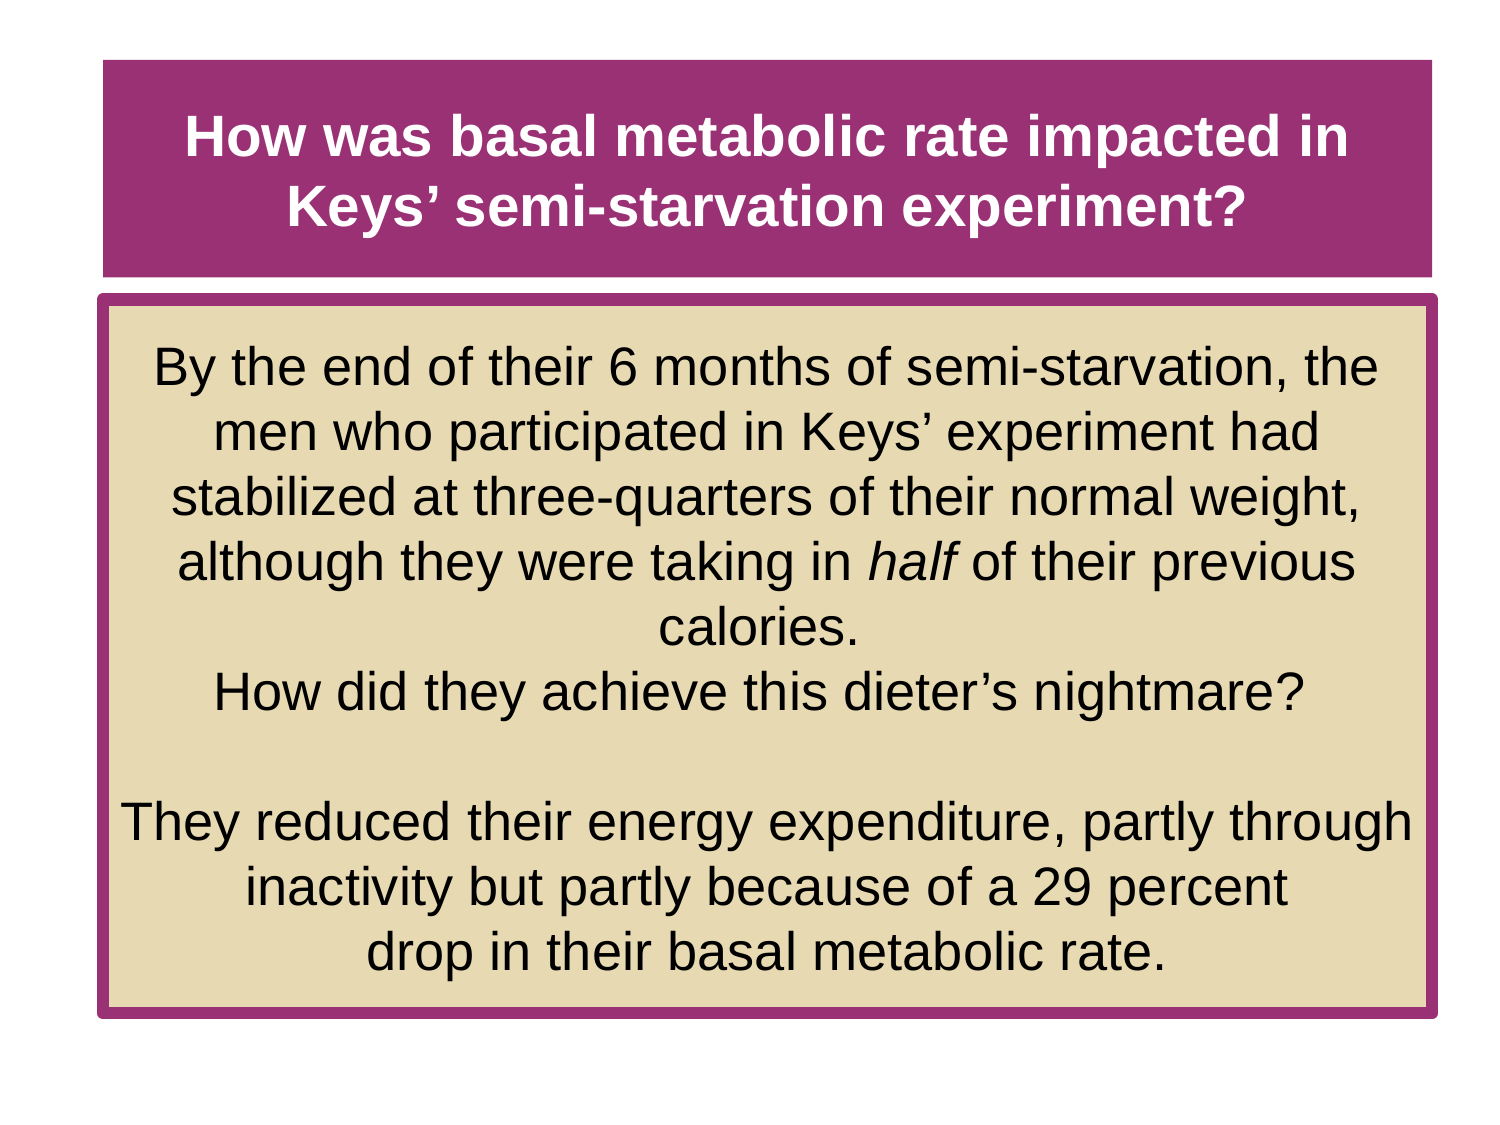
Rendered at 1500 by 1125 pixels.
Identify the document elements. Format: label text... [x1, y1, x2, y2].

title How was basal metabolic rate impacted in Keys’ semi-starvation experiment? [103, 59, 1433, 278]
list By the end of their 6 months of semi-starvation, the men who participated in Keys’ experiment had stabilized at three-quarters of their normal weight, although they were taking in half of their previous calories. How did they achieve this dieter’s nightmare? They reduced their energy expenditure, partly through inactivity but partly because of a 29 percent drop in their basal metabolic rate. [97, 293, 1438, 1019]
